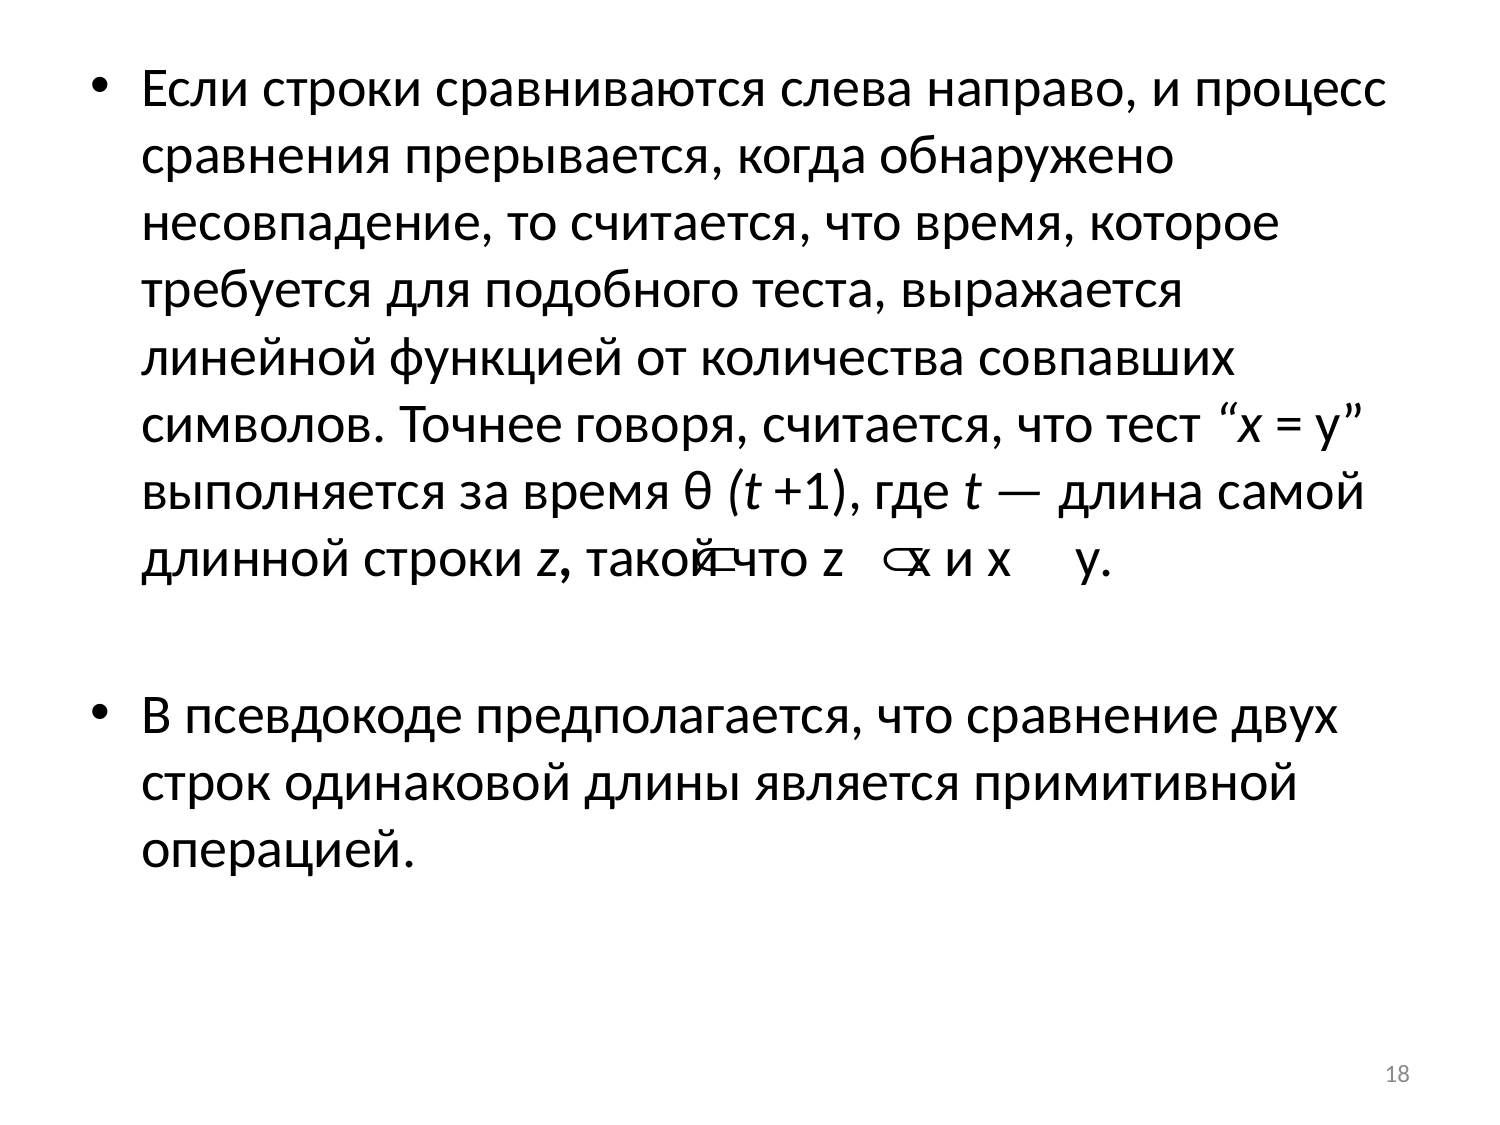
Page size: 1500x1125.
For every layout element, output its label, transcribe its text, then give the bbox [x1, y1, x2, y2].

list Если строки сравниваются слева направо, и процесс сравнения прерывается, когда обнаружено несовпадение, то считается, что время, которое требуется для подобного теста, выражается линейной функцией от количества совпавших символов. Точнее говоря, считается, что тест “х = у” выполняется за время θ (t +1), где t — длина самой длинной строки z, такой что z x и x у. В псевдокоде предполагается, что сравнение двух строк одинаковой длины является примитивной операцией. [75, 42, 1425, 1005]
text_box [679, 538, 748, 587]
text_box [866, 538, 935, 587]
slide_number 18 [1074, 1042, 1425, 1103]
